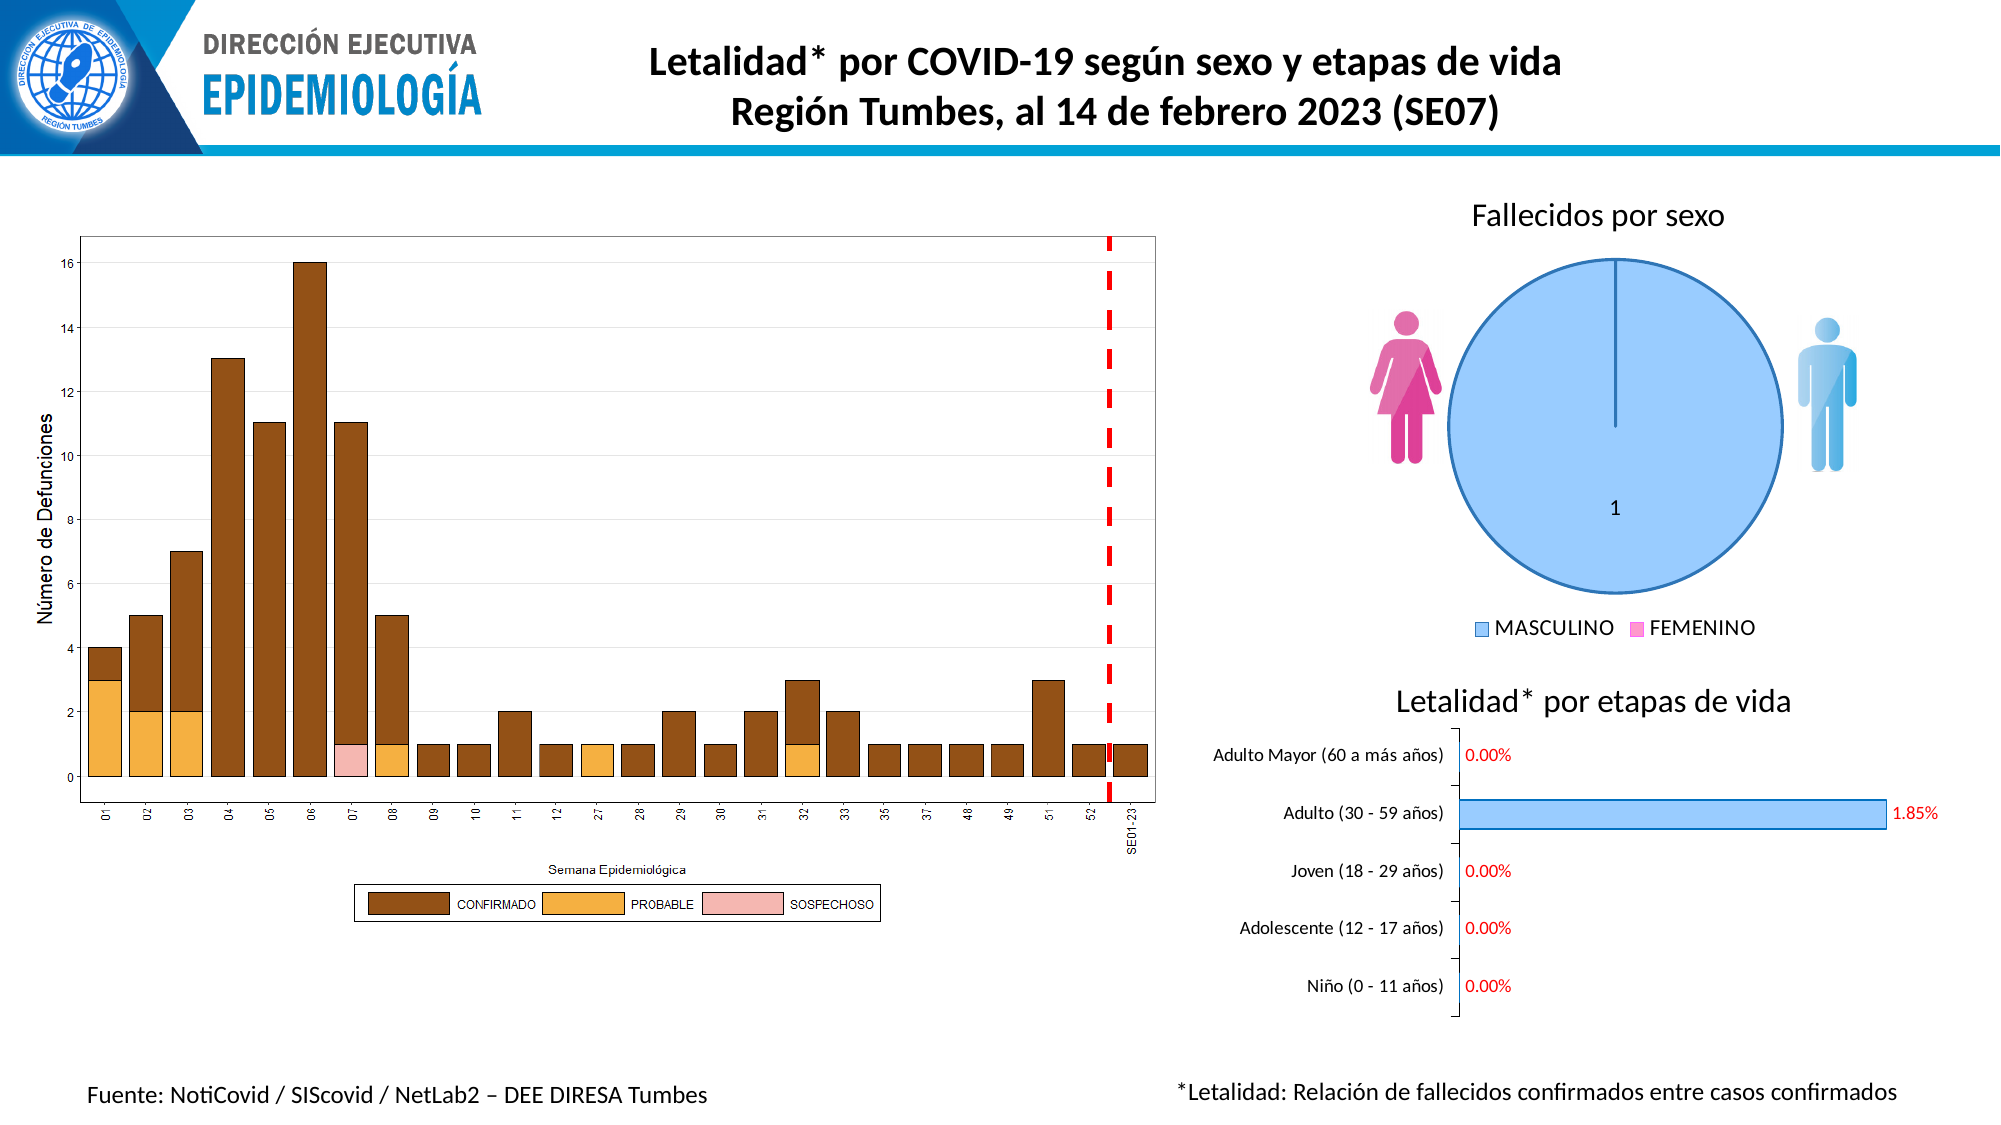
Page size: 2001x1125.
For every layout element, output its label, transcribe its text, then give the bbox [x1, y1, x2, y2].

chart [1282, 241, 1949, 648]
text_box Fuente: NotiCovid / SIScovid / NetLab2 – DEE DIRESA Tumbes [72, 1071, 1228, 1116]
text_box Fallecidos por sexo [1457, 185, 1741, 241]
text_box Letalidad* por etapas de vida [1381, 671, 1808, 714]
picture [31, 230, 1161, 927]
picture [0, 0, 512, 153]
text_box [0, 144, 2000, 157]
text_box *Letalidad: Relación de fallecidos confirmados entre casos confirmados [1160, 1067, 2000, 1113]
chart [1208, 714, 1959, 1057]
text_box Letalidad* por COVID-19 según sexo y etapas de vida Región Tumbes, al 14 de febrero 2023 (SE07) [512, 26, 1710, 142]
